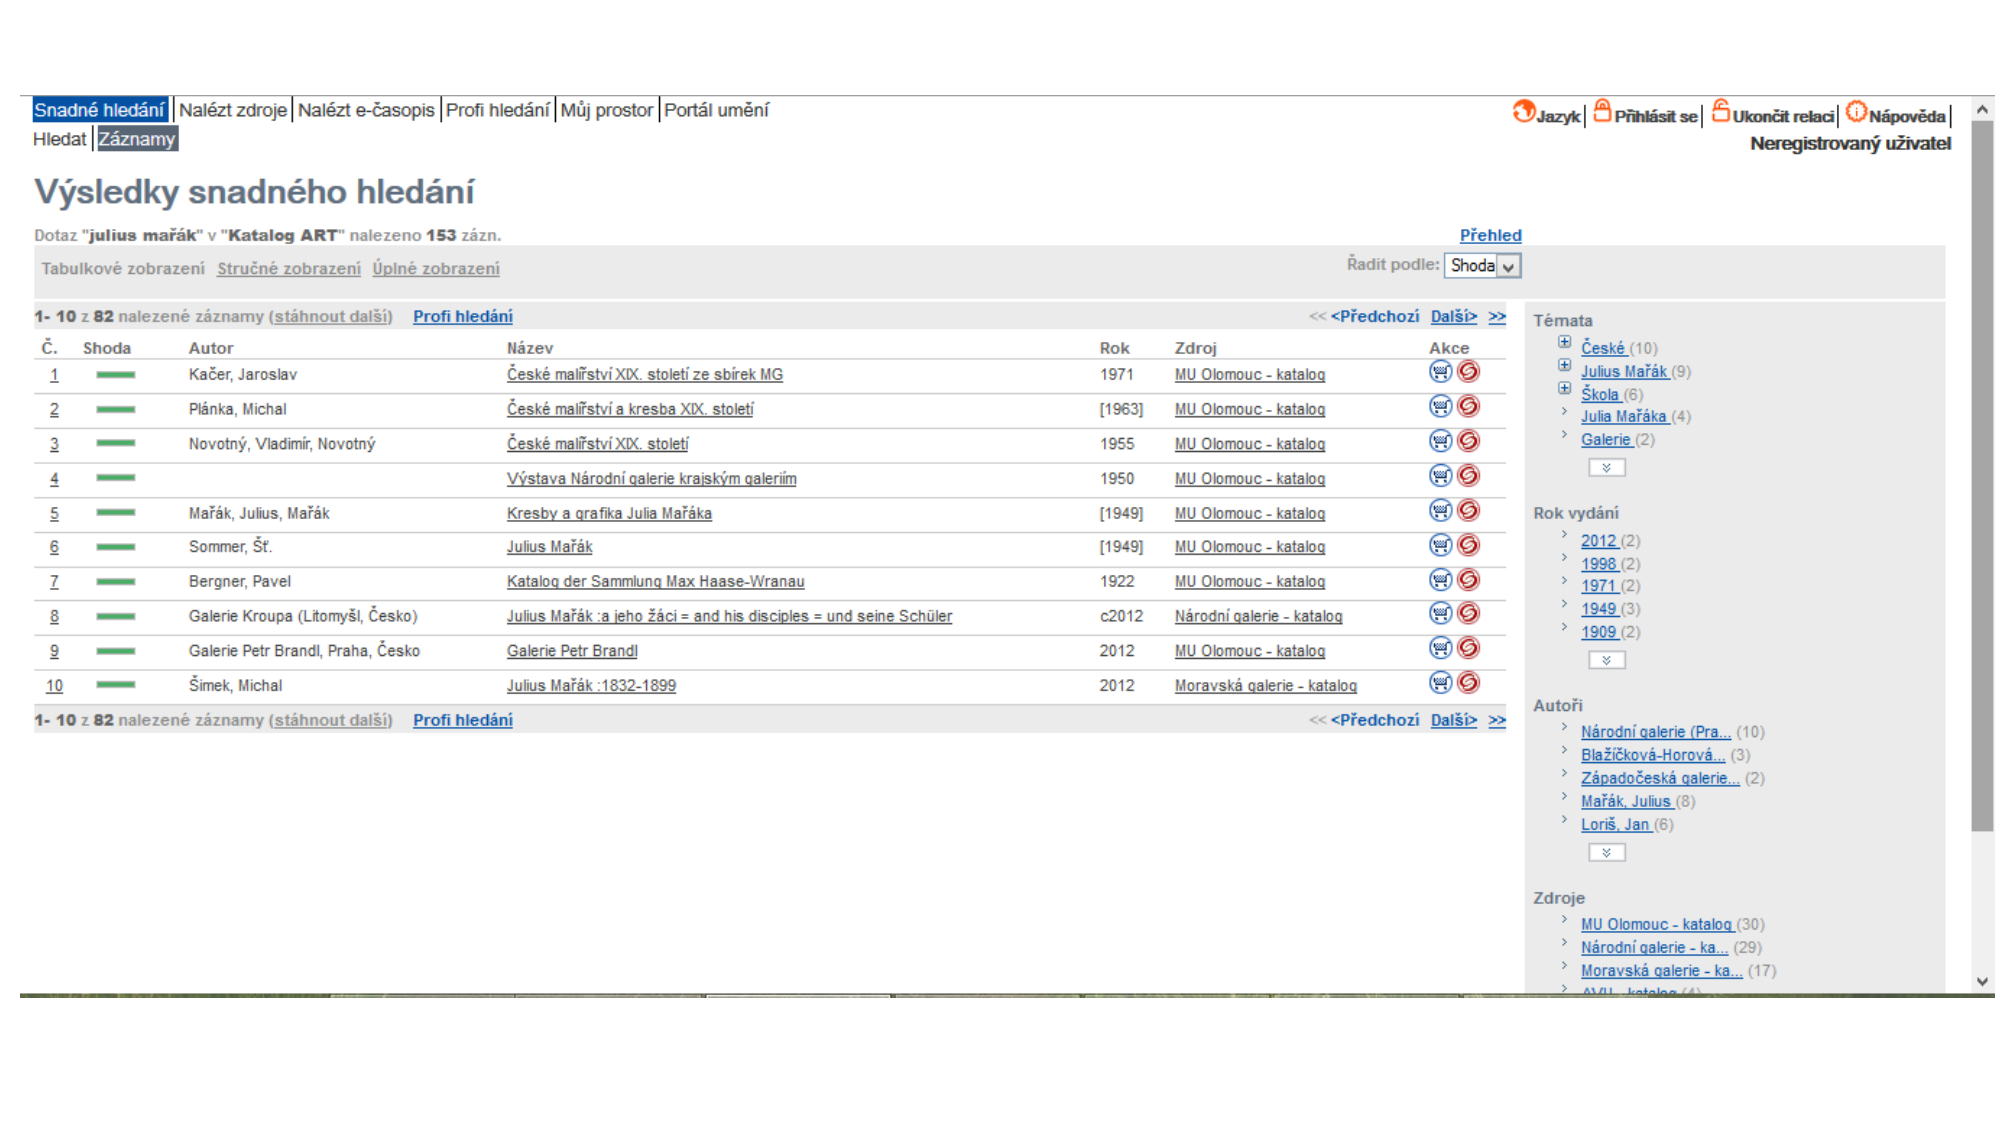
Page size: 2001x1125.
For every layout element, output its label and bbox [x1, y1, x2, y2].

picture [19, 95, 1996, 999]
